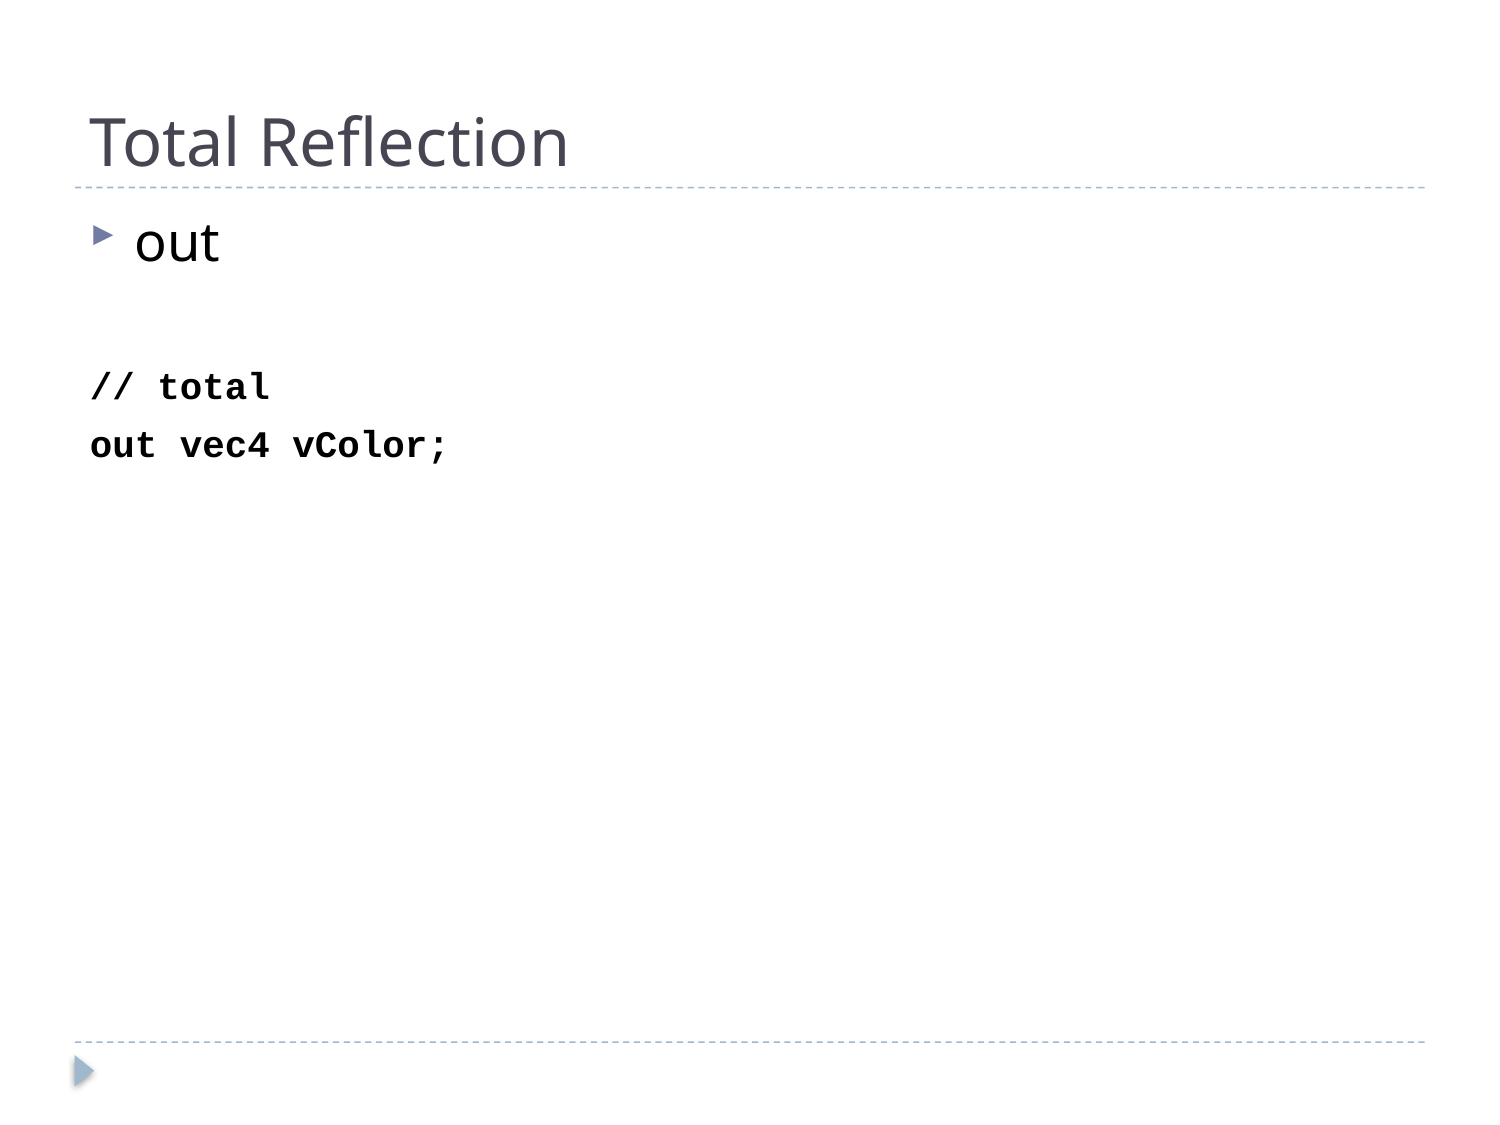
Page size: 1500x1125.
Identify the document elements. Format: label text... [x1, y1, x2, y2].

list out // total out vec4 vColor; [75, 200, 1425, 1010]
title Total Reflection [75, 24, 1425, 188]
